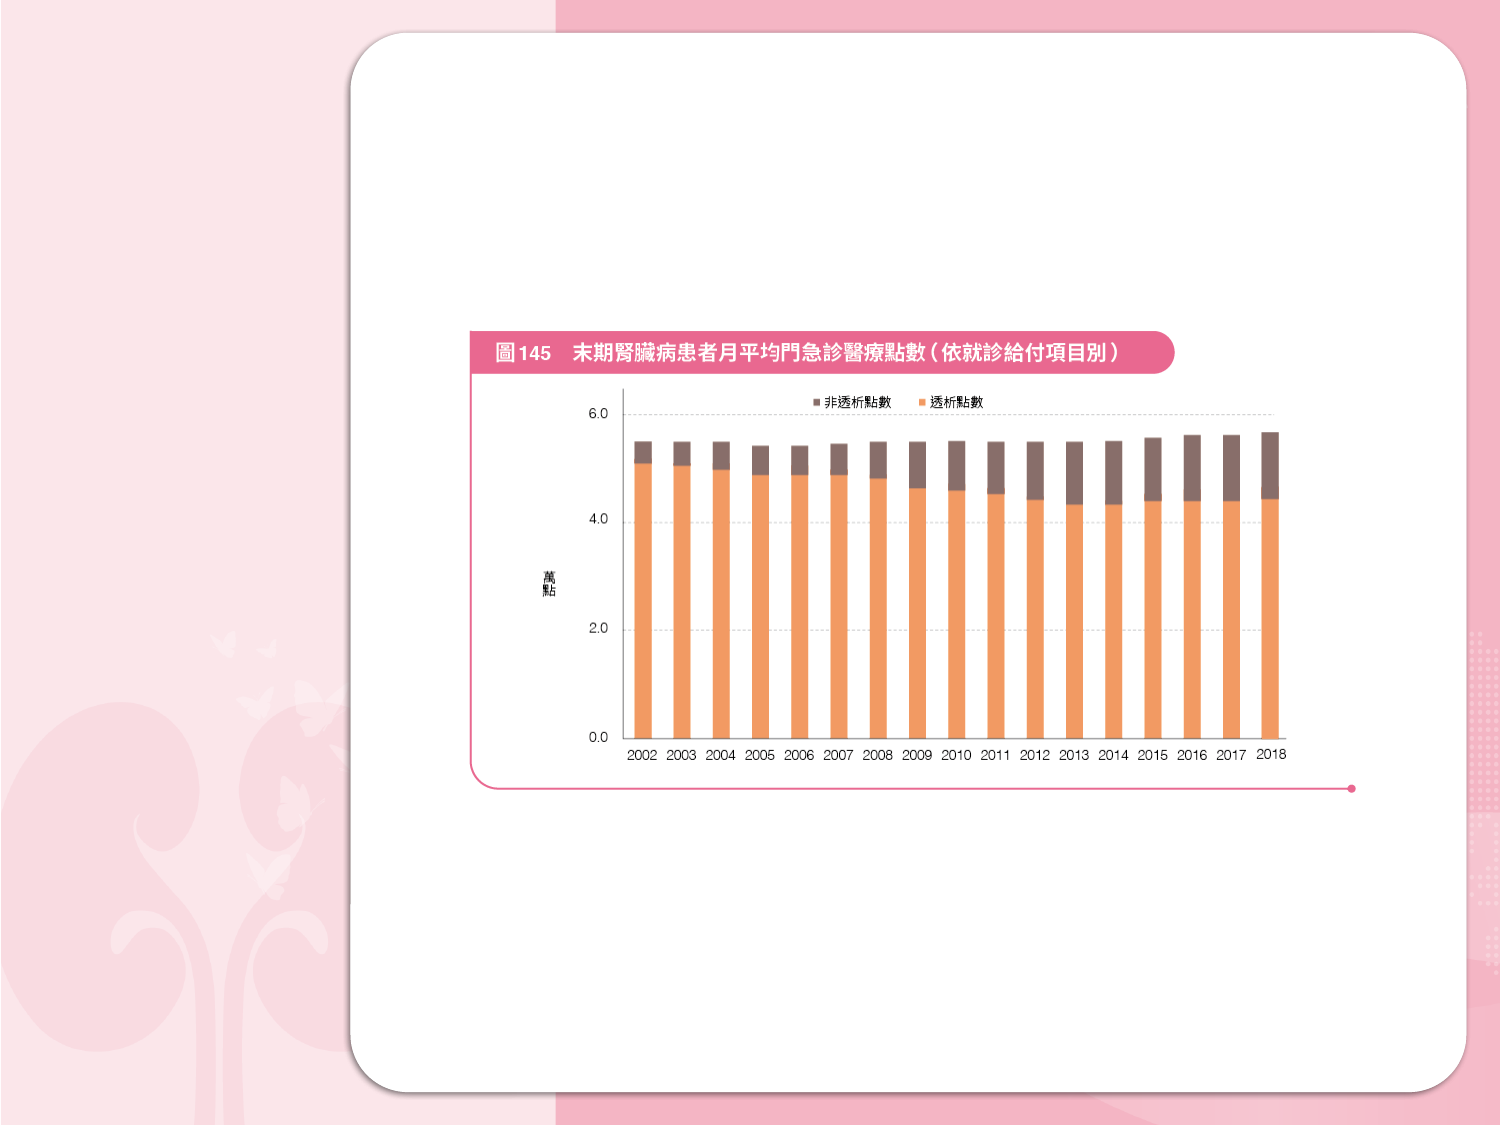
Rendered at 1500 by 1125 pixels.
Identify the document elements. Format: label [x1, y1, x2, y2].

text_box [349, 32, 1468, 1093]
picture [0, 0, 1500, 1125]
